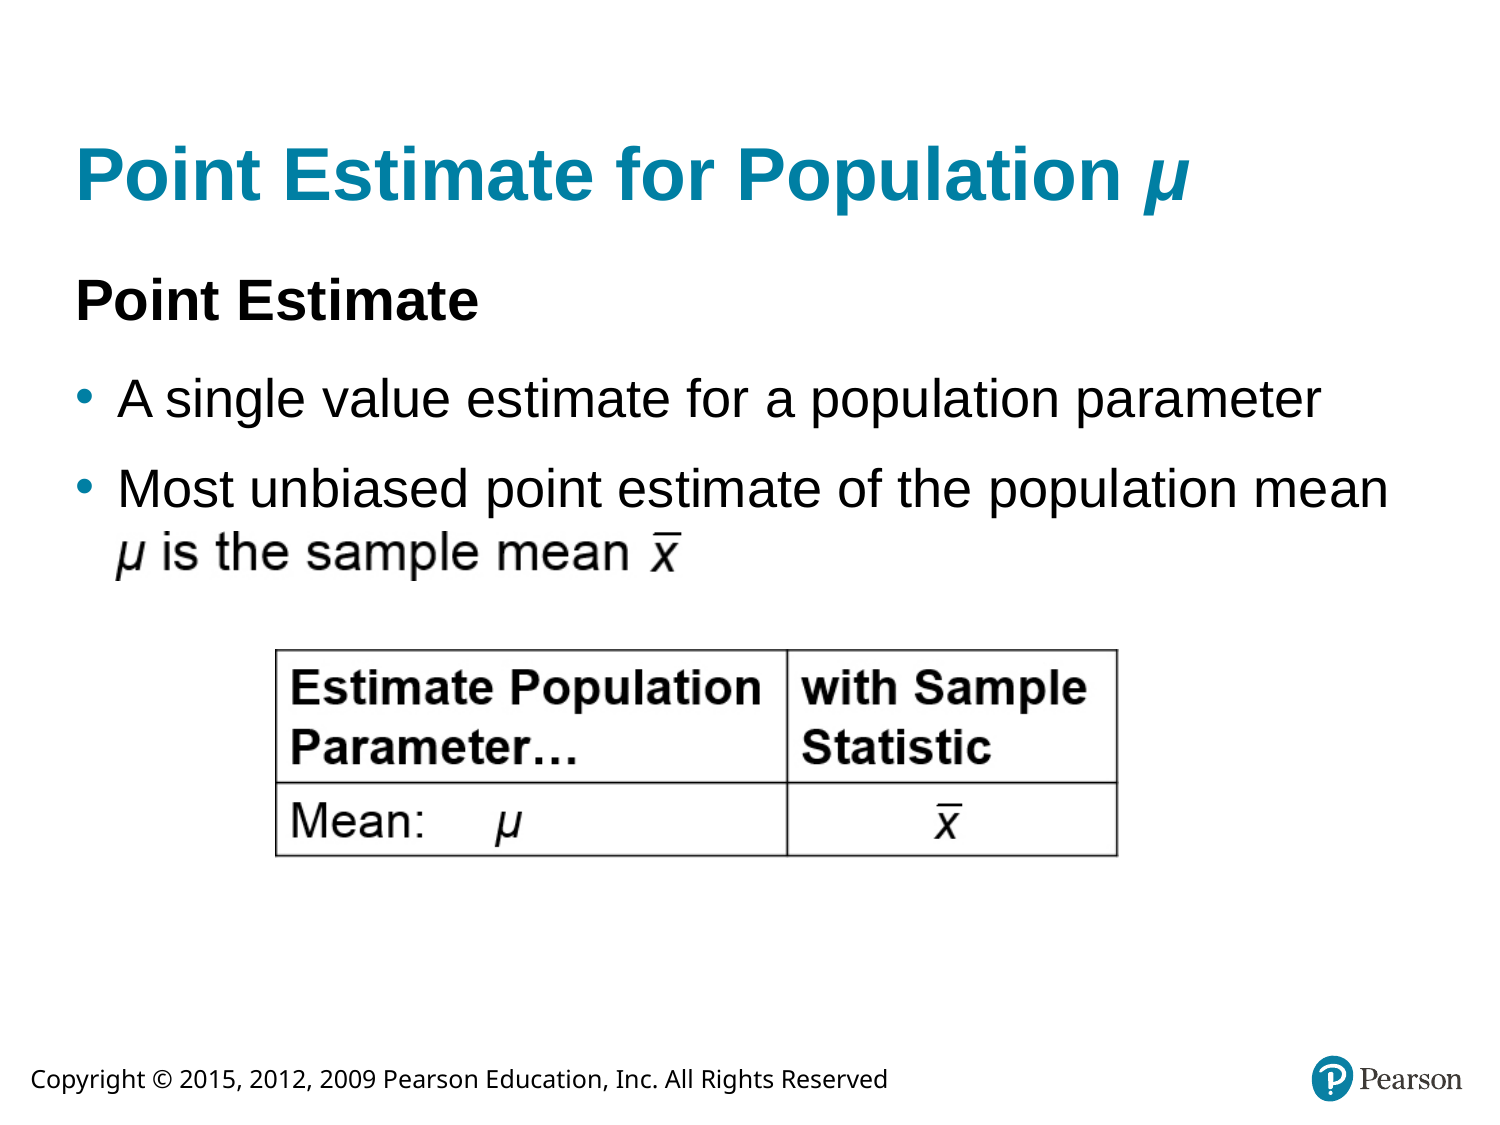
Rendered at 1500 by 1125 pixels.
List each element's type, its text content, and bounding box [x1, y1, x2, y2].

title Point Estimate for Population μ [75, 35, 1425, 216]
picture [115, 530, 684, 581]
picture [274, 649, 1120, 859]
list Point Estimate A single value estimate for a population parameter Most unbiased point estimate of the population mean [75, 262, 1425, 513]
